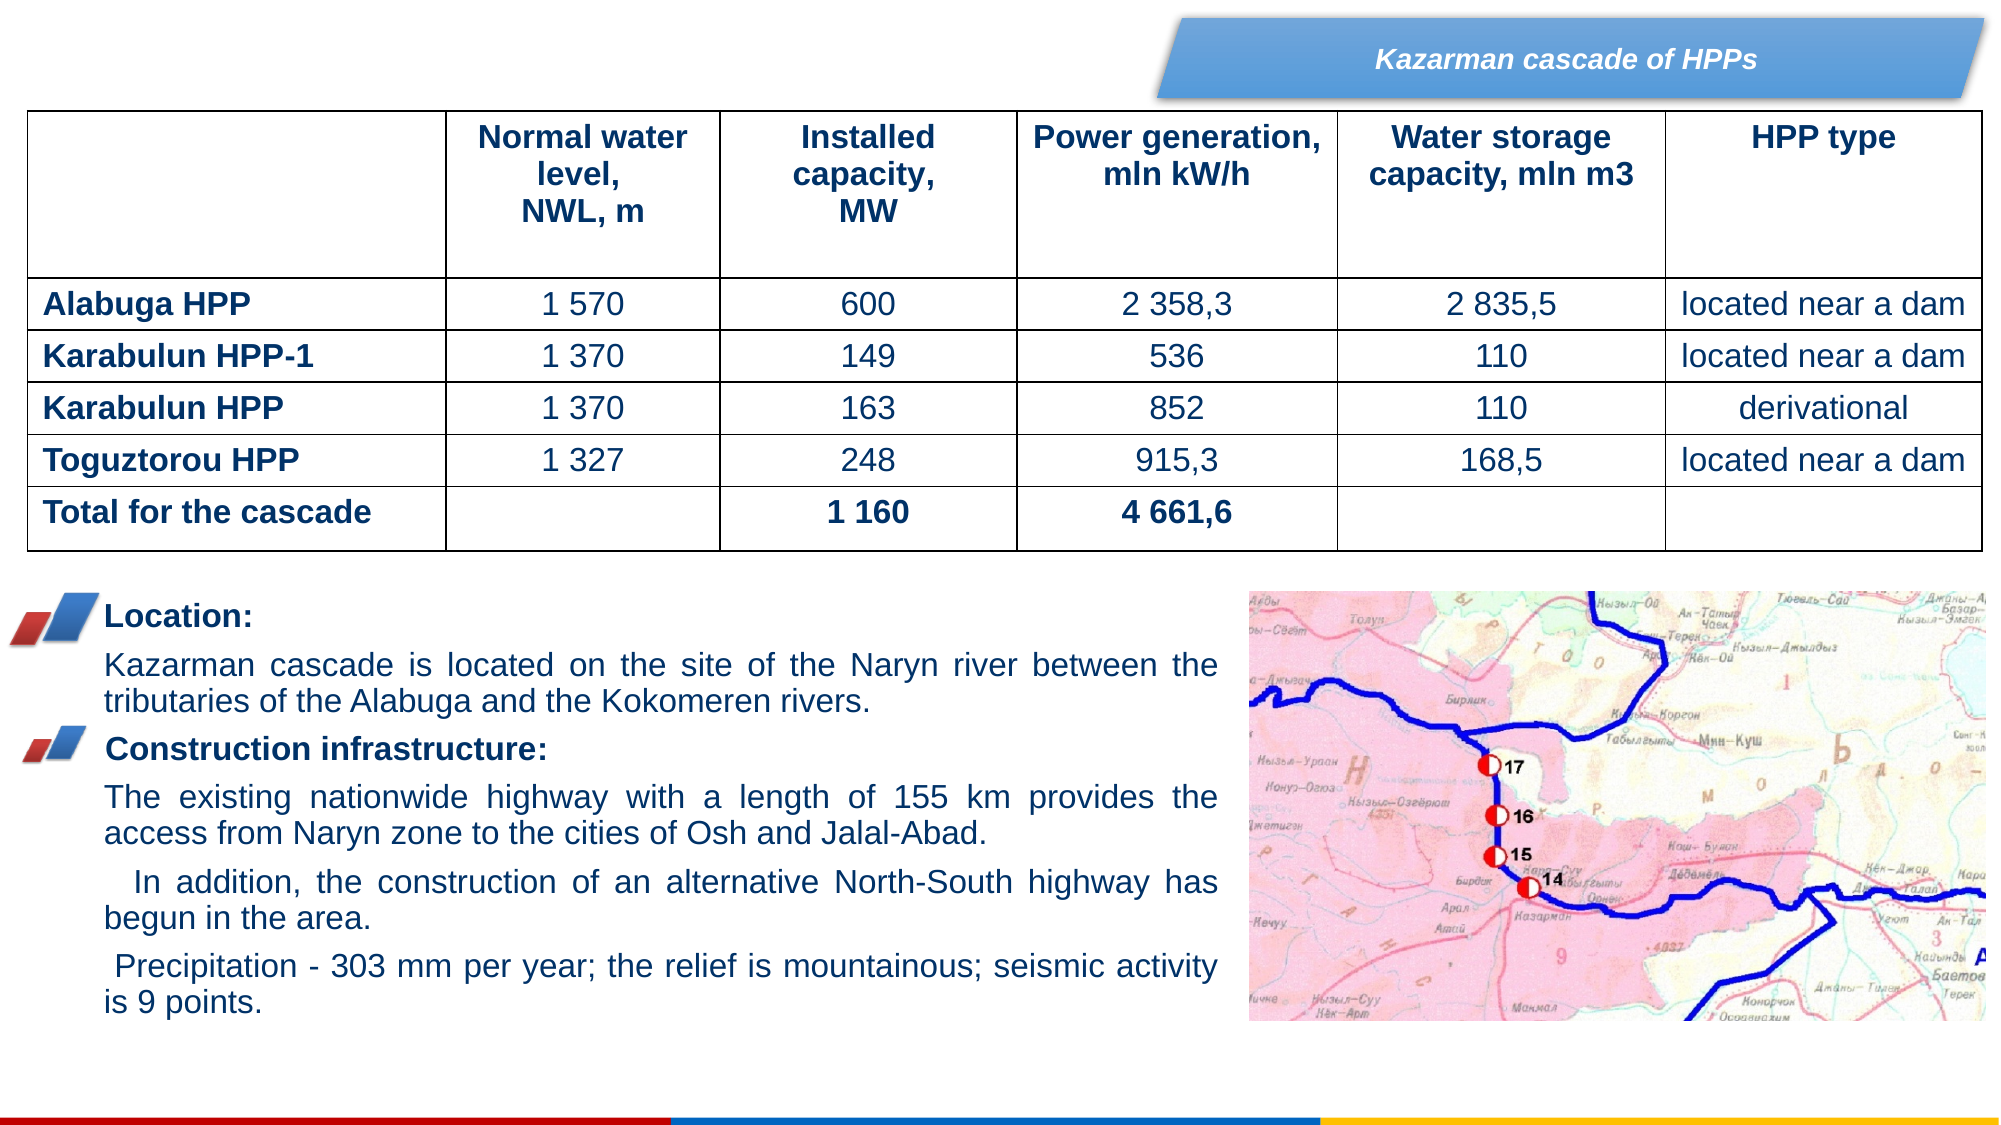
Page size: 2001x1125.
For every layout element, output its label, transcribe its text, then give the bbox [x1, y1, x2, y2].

table_cell 1 327 [447, 435, 719, 486]
text_box Kazarman cascade of HPPs [1157, 17, 1986, 99]
table_cell Total for the cascade [28, 487, 445, 550]
table_cell located near a dam [1666, 331, 1981, 381]
table_cell 110 [1338, 383, 1665, 434]
table_cell Toguztorou HPP [28, 435, 445, 486]
table_cell 168,5 [1338, 435, 1665, 486]
table_cell 149 [721, 331, 1016, 381]
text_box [0, 1117, 1999, 1125]
table_cell 2 358,3 [1018, 279, 1337, 329]
table_cell 1 160 [721, 487, 1016, 550]
table_cell 536 [1018, 331, 1337, 381]
table_cell 4 661,6 [1018, 487, 1337, 550]
table_header Water storage capacity, mln m3 [1338, 112, 1665, 277]
table_cell Alabuga HPP [28, 279, 445, 329]
table_cell Karabulun HPP-1 [28, 331, 445, 381]
table_header Installed capacity, MW [721, 112, 1016, 277]
picture [1249, 591, 1986, 1021]
table_cell [447, 487, 719, 550]
picture [4, 591, 104, 650]
table_cell [1666, 487, 1981, 550]
table_cell located near a dam [1666, 435, 1981, 486]
picture [18, 724, 90, 766]
table_cell 110 [1338, 331, 1665, 381]
table_cell located near a dam [1666, 279, 1981, 329]
table_cell 600 [721, 279, 1016, 329]
table_cell 852 [1018, 383, 1337, 434]
table_header Normal water level, NWL, m [447, 112, 719, 277]
table_header HPP type [1666, 112, 1981, 277]
table_cell 163 [721, 383, 1016, 434]
table_header Power generation, mln kW/h [1018, 112, 1337, 277]
table_cell 2 835,5 [1338, 279, 1665, 329]
table_cell [1338, 487, 1665, 550]
table_cell 248 [721, 435, 1016, 486]
table_cell 915,3 [1018, 435, 1337, 486]
table_header [28, 112, 445, 277]
table_cell 1 370 [447, 383, 719, 434]
text_box Location: Kazarman cascade is located on the site of the Naryn river between the tributaries of the Alabuga and the Kokomeren rivers. Construction infrastructure: The existing nationwide highway with a length of 155 km provides the access from Naryn zone to the cities of Osh and Jalal-Abad. In addition, the construction of an alternative North-South highway has begun in the area. Precipitation - 303 mm per year; the relief is mountainous; seismic activity is 9 points. [44, 591, 1235, 1092]
table_cell Karabulun HPP [28, 383, 445, 434]
table_cell 1 370 [447, 331, 719, 381]
table_cell derivational [1666, 383, 1981, 434]
table_cell 1 570 [447, 279, 719, 329]
